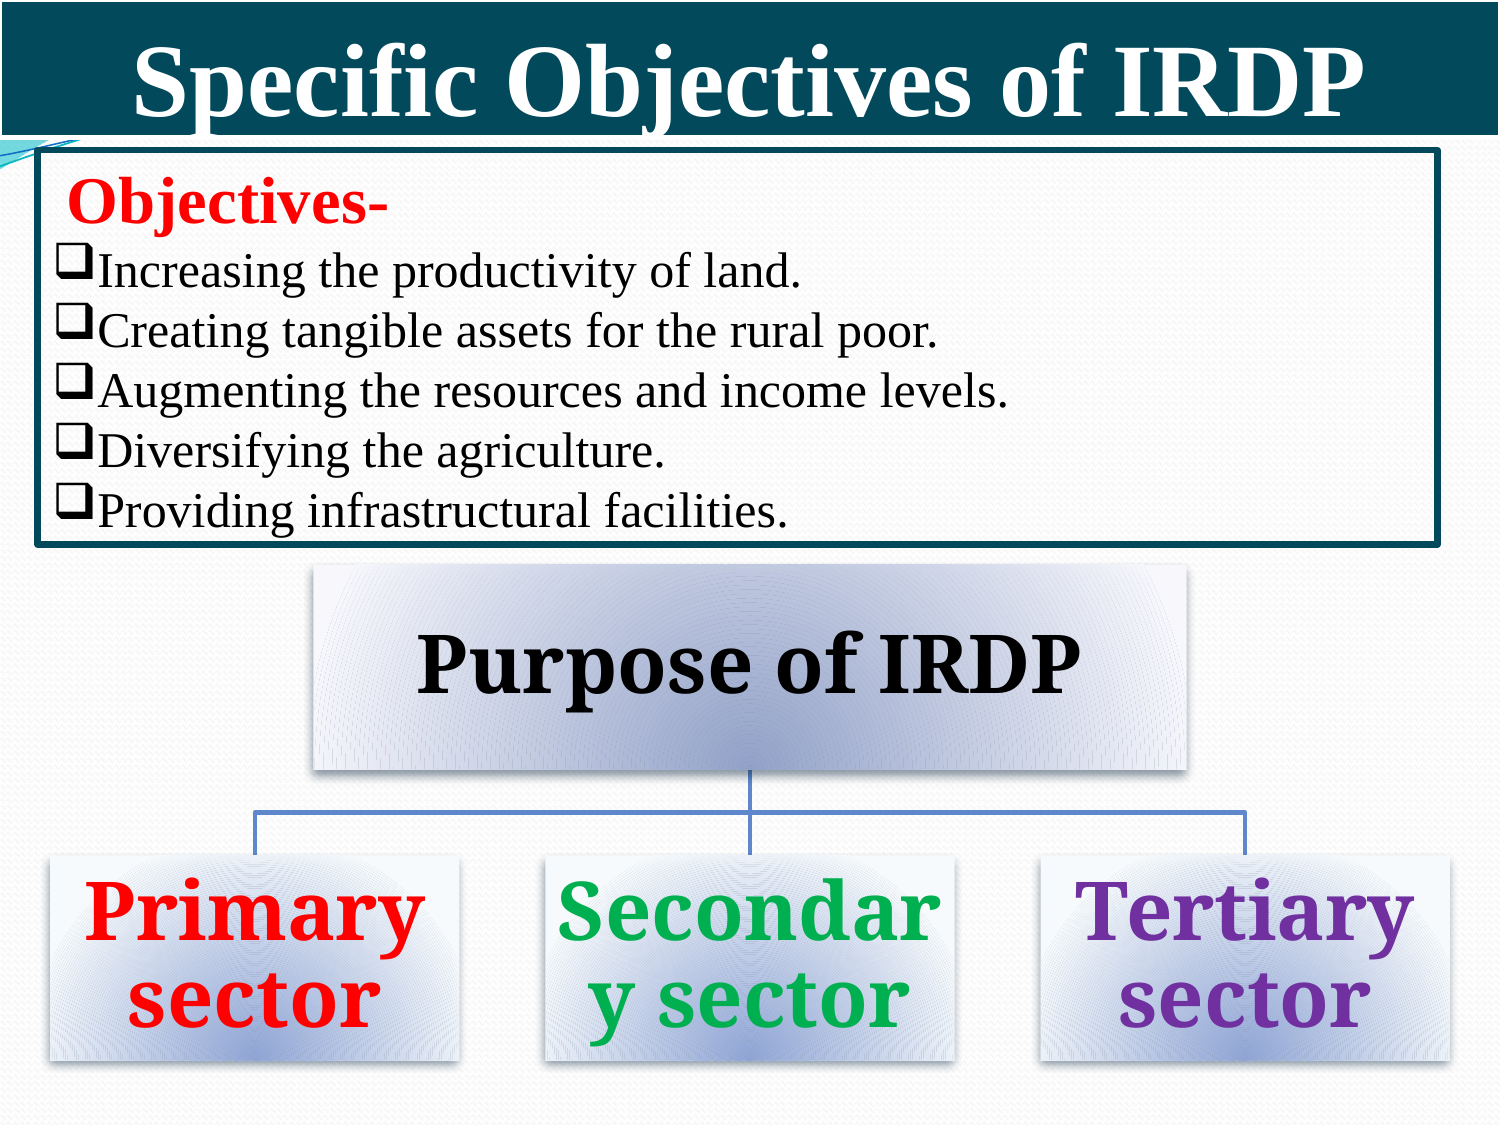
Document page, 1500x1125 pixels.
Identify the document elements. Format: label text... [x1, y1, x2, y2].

text_box Objectives- Increasing the productivity of land. Creating tangible assets for the rural poor. Augmenting the resources and income levels. Diversifying the agriculture. Providing infrastructural facilities. [37, 149, 1438, 545]
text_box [49, 537, 1451, 1088]
title Specific Objectives of IRDP [0, 0, 1500, 138]
